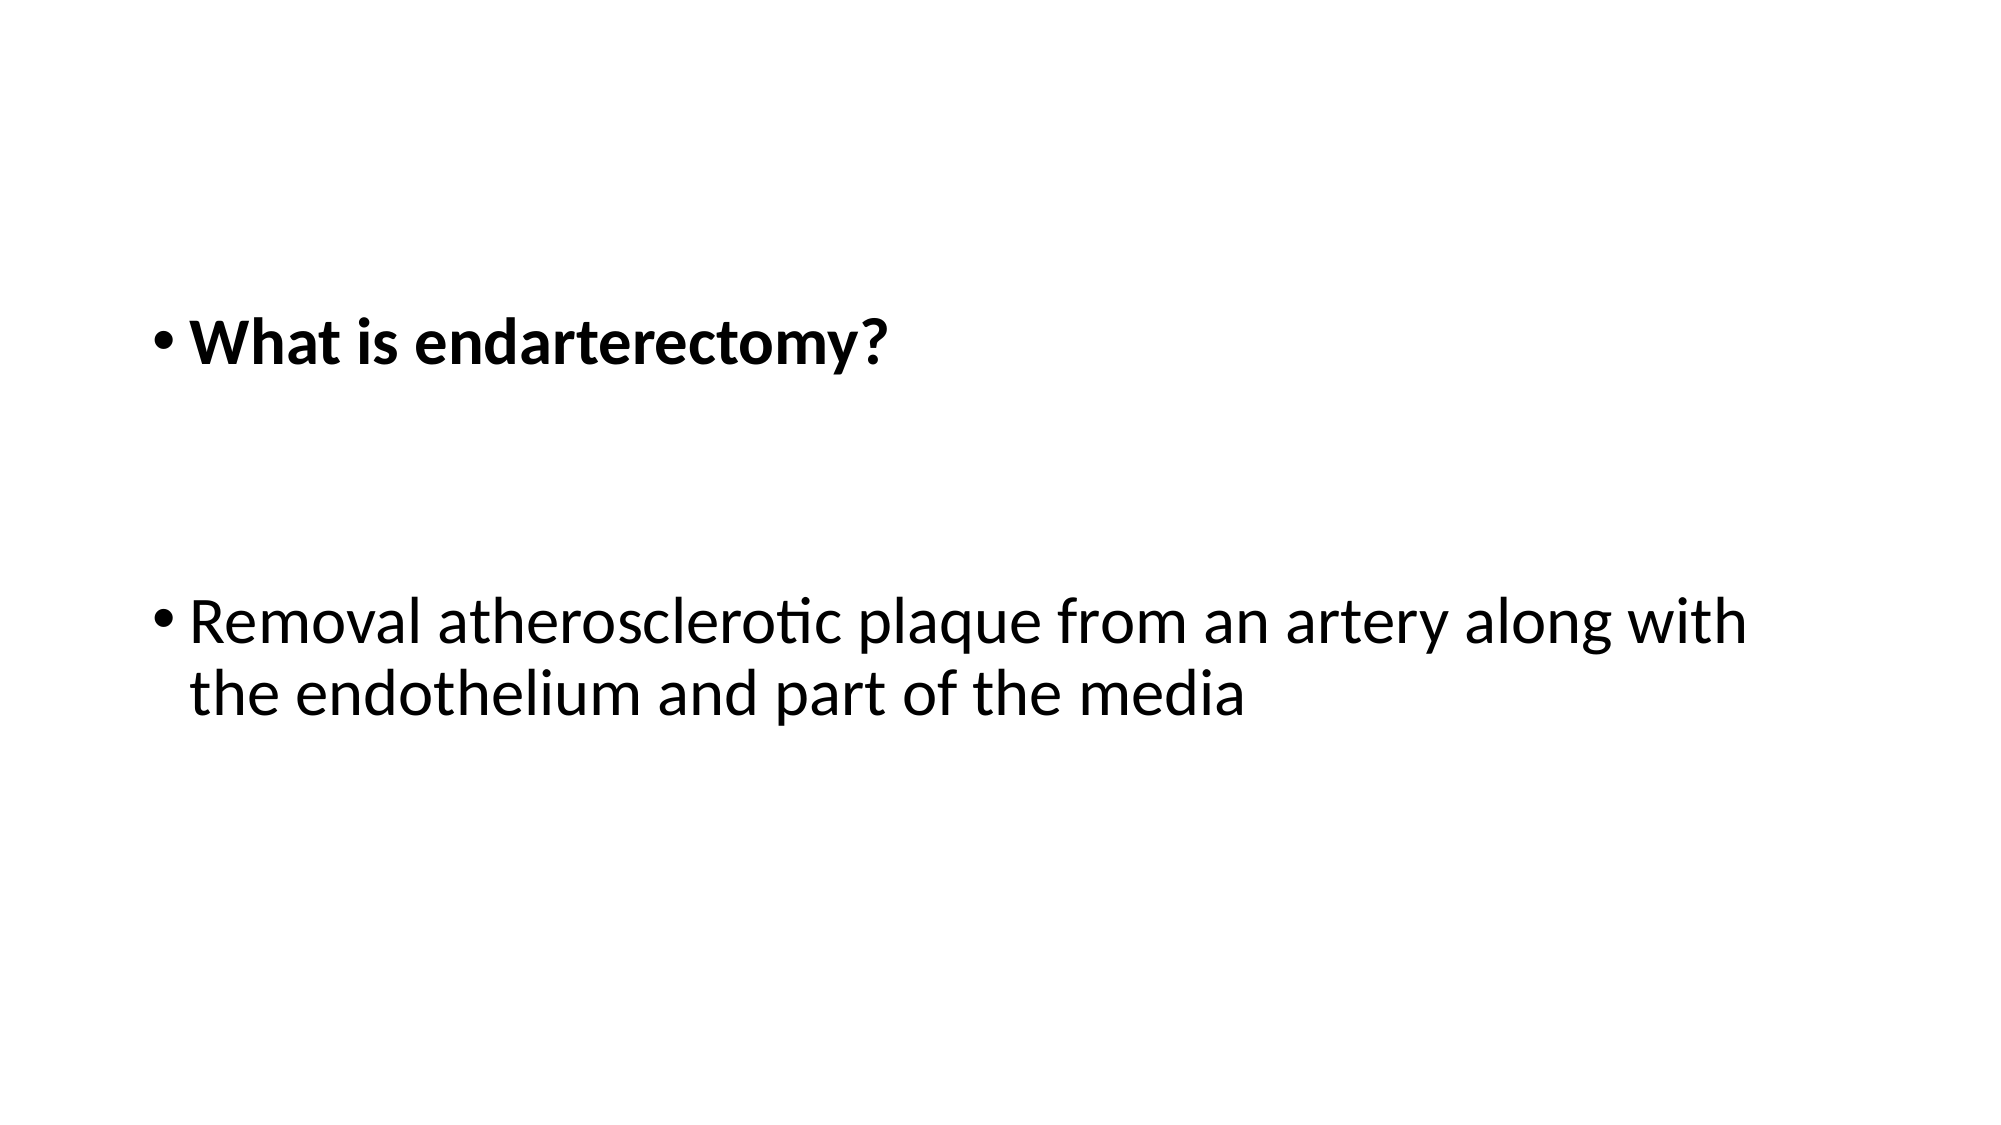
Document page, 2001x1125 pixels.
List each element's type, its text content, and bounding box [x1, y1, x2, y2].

list What is endarterectomy? Removal atherosclerotic plaque from an artery along with the endothelium and part of the media [137, 299, 1863, 1014]
